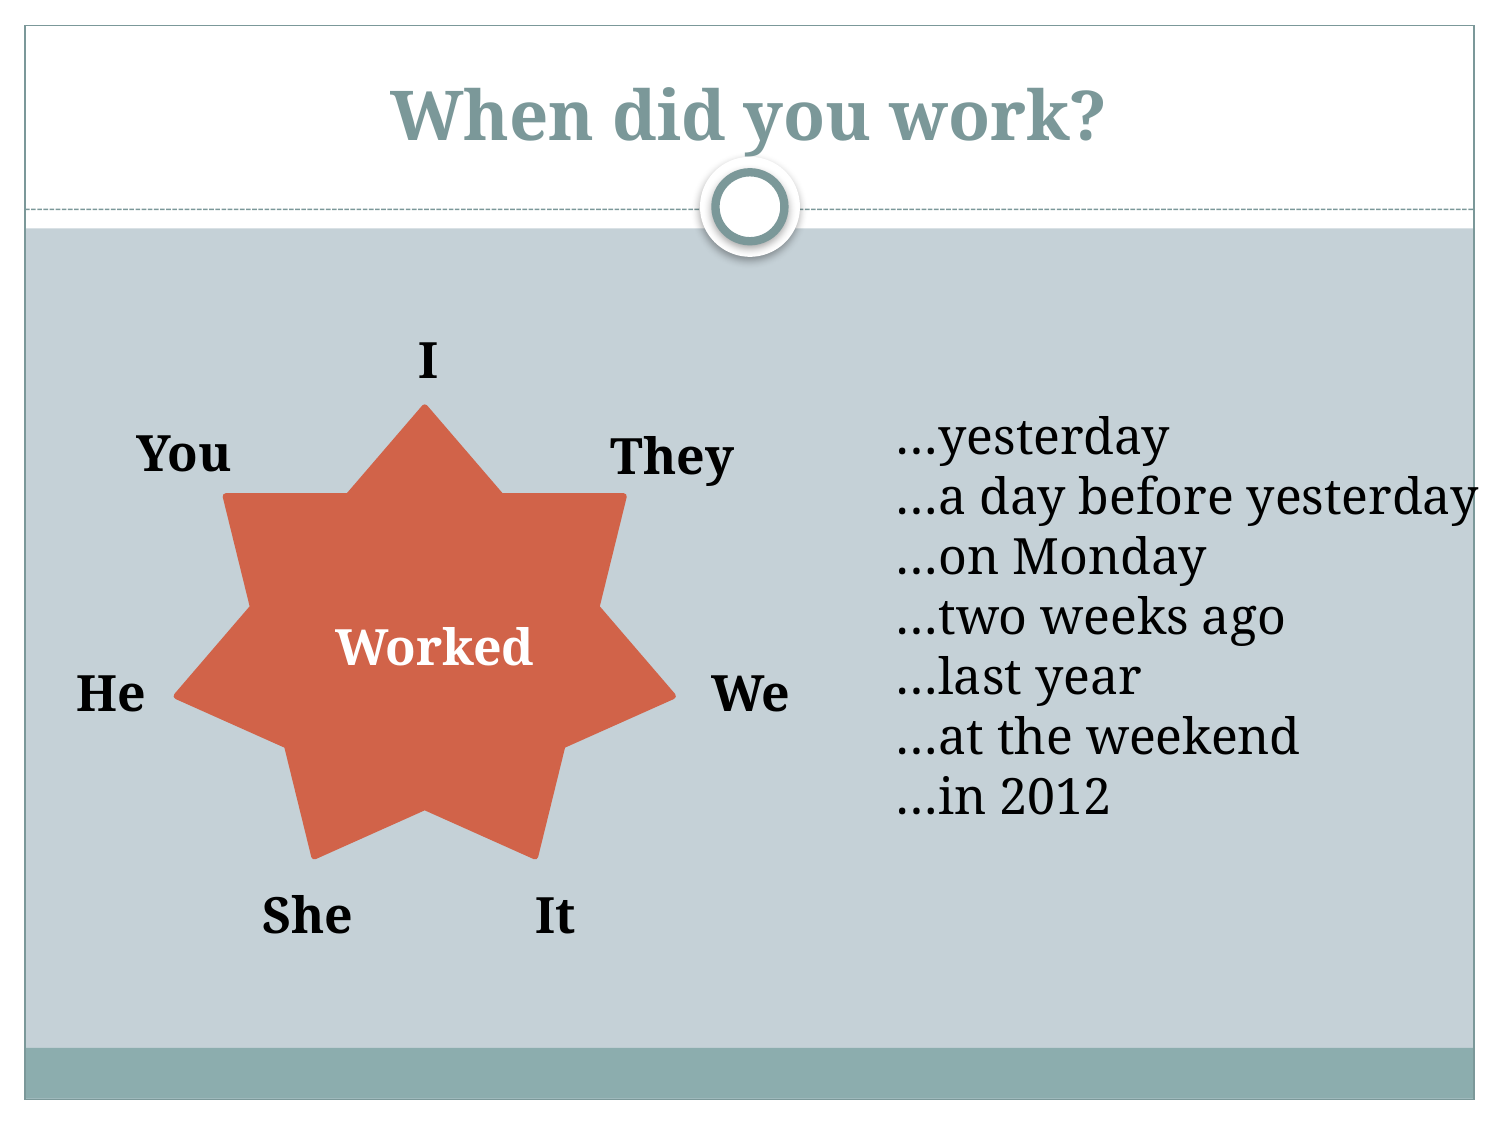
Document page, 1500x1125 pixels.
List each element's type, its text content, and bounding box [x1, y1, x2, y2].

text_box It [520, 876, 591, 952]
text_box You [121, 414, 247, 490]
text_box [175, 406, 674, 858]
text_box Worked [320, 608, 550, 683]
text_box She [247, 876, 368, 952]
text_box We [696, 653, 806, 729]
text_box He [61, 653, 161, 729]
title When did you work? [49, 37, 1450, 162]
text_box They [596, 416, 750, 492]
text_box …yesterday …a day before yesterday …on Monday …two weeks ago …last year …at the weekend …in 2012 [880, 396, 1494, 877]
text_box I [403, 321, 454, 397]
